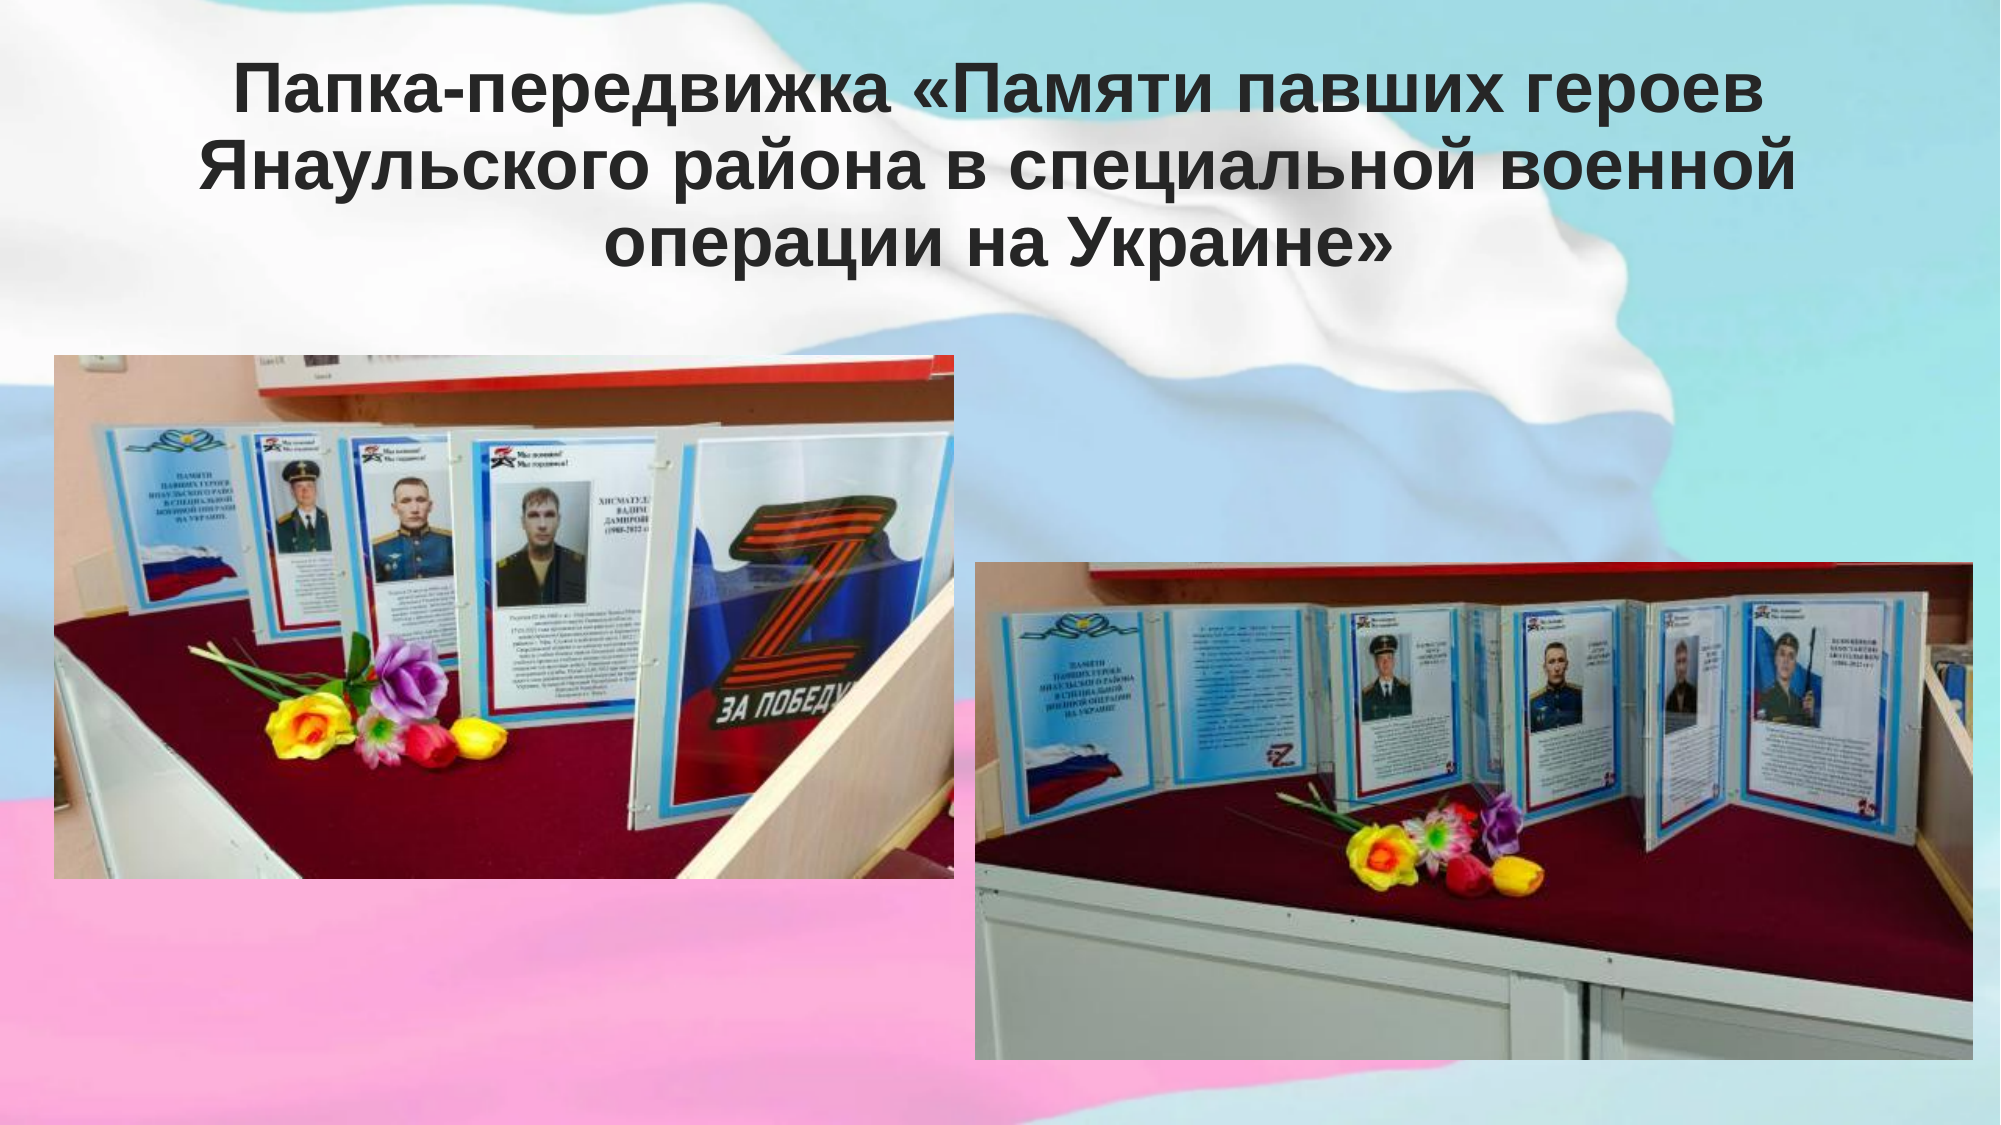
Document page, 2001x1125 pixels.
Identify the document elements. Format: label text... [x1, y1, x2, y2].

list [975, 562, 1974, 1060]
title Папка-передвижка «Памяти павших героев Янаульского района в специальной военной операции на Украине» [43, 39, 1957, 293]
picture [0, 0, 2000, 1125]
